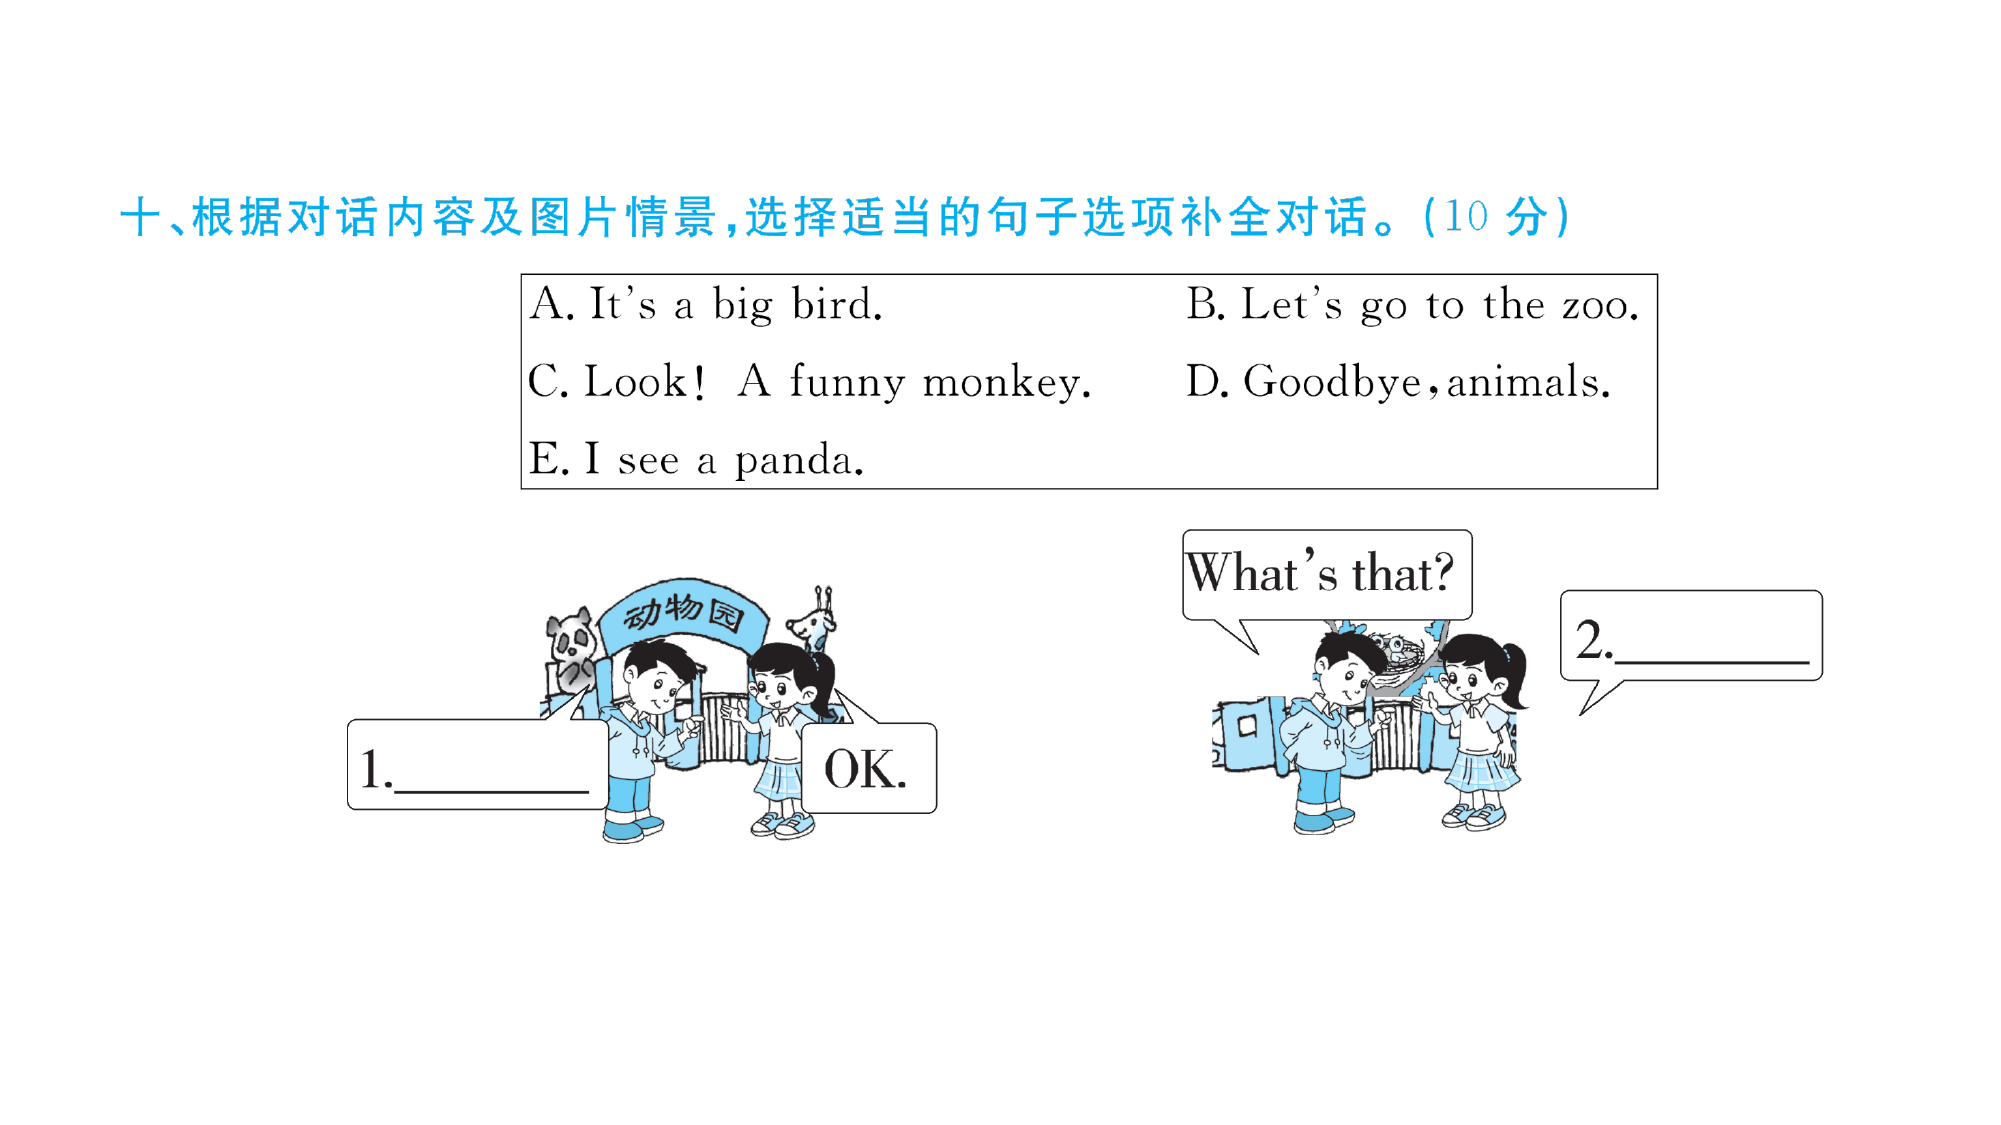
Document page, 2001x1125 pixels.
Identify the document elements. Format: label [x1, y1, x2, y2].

picture [118, 177, 2000, 858]
